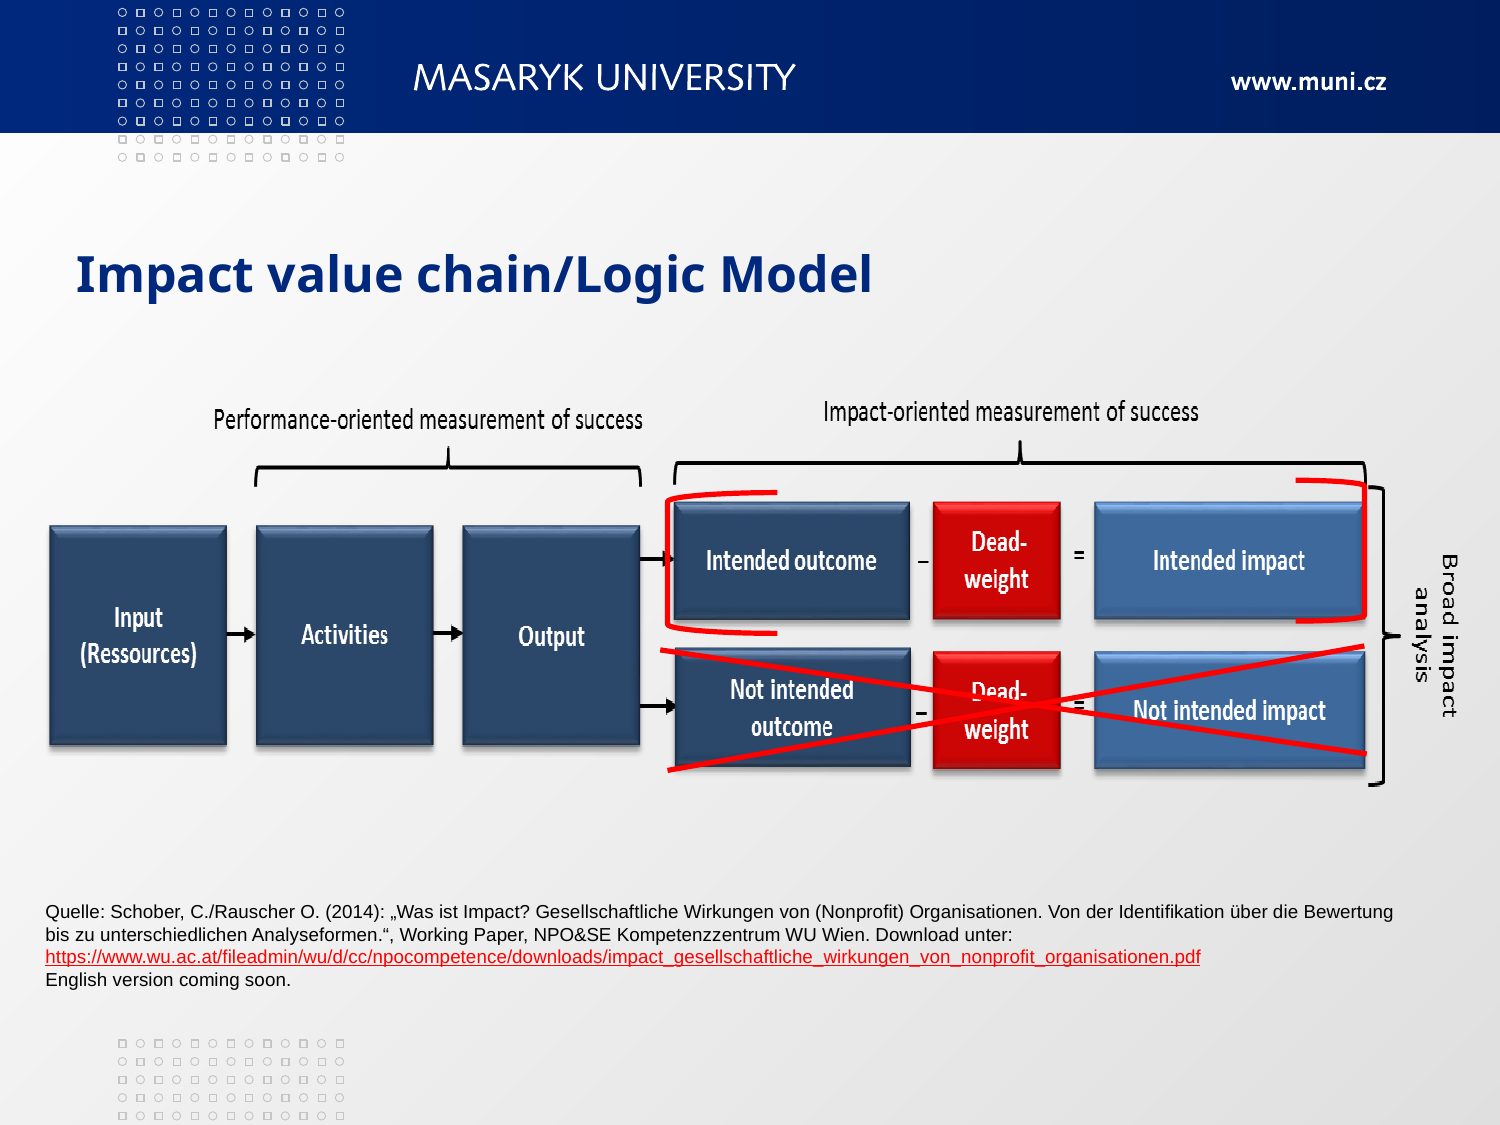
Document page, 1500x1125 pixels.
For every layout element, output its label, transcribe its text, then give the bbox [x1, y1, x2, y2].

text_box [660, 649, 1367, 755]
picture [41, 383, 1471, 788]
title Impact value chain/Logic Model [76, 200, 1108, 311]
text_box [667, 762, 1365, 771]
text_box Quelle: Schober, C./Rauscher O. (2014): „Was ist Impact? Gesellschaftliche Wirkungen von (Nonprofit) Organisationen. Von der Identifikation über die Bewertung bis zu unterschiedlichen Analyseformen.“, Working Paper, NPO&SE Kompetenzzentrum WU Wien. Download unter: https://www.wu.ac.at/fileadmin/wu/d/cc/npocompetence/downloads/impact_gesellschaftliche_wirkungen_von_nonprofit_organisationen.pdf English version coming soon. [30, 892, 1412, 998]
